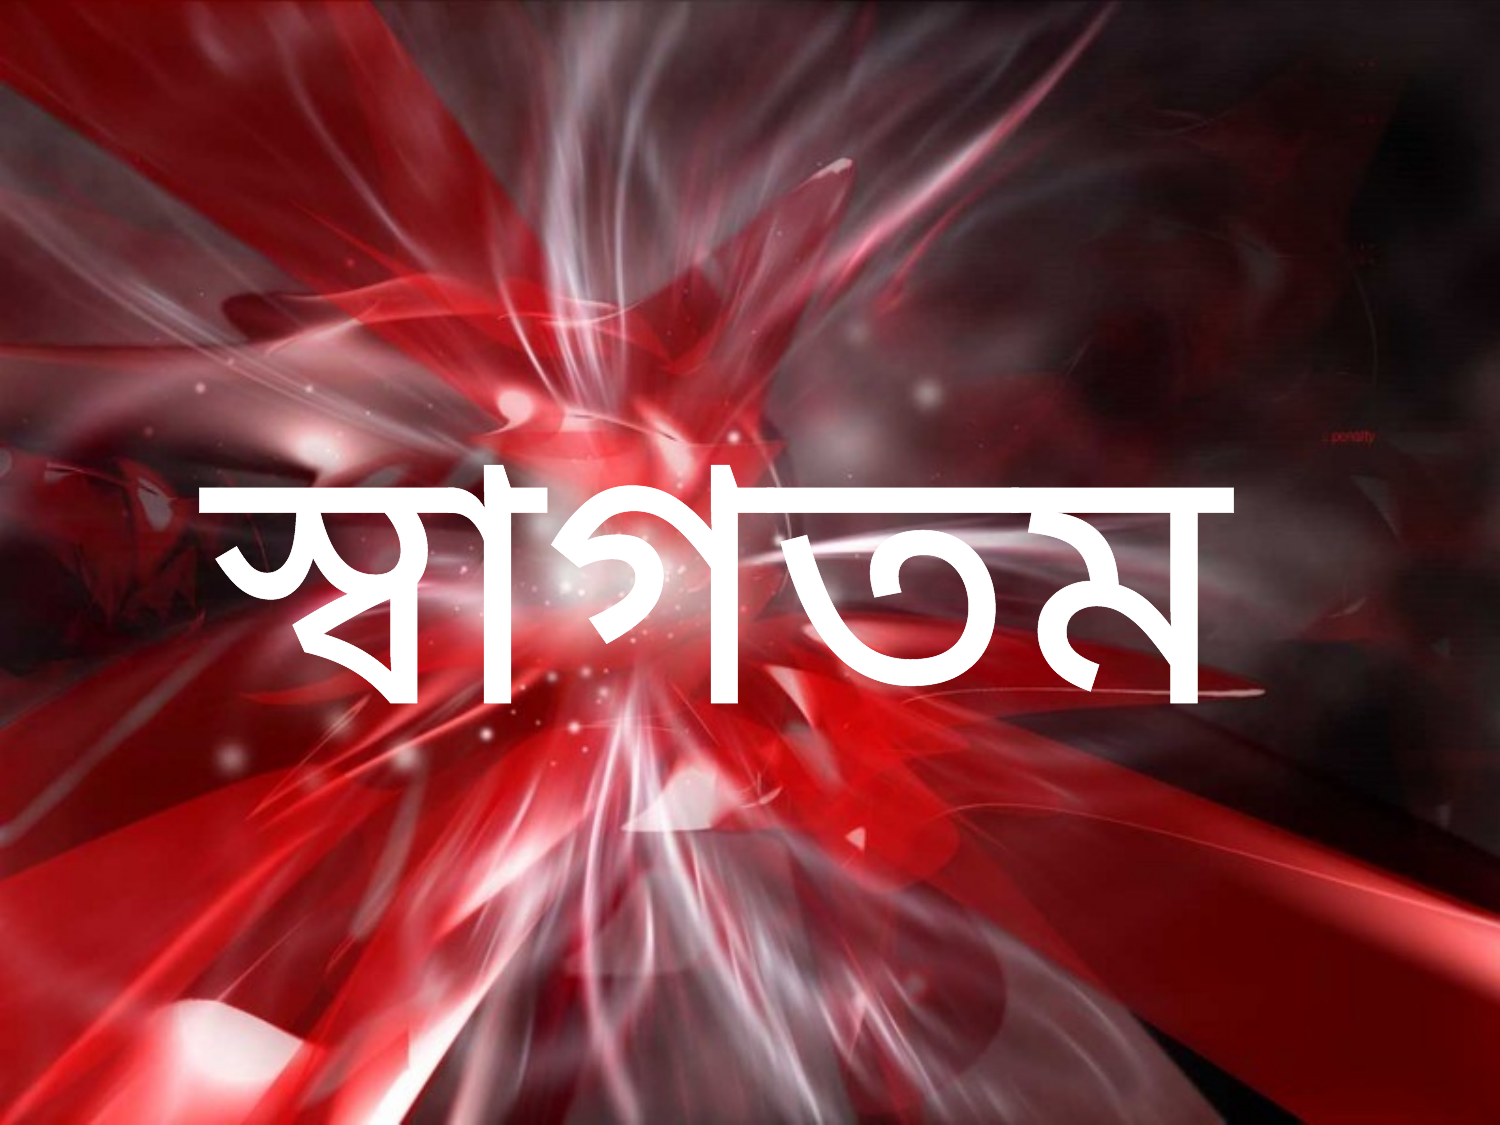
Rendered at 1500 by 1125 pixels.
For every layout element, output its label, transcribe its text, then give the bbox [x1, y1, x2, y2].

picture [0, 0, 1500, 1125]
text_box স্বাগতম [188, 350, 1245, 780]
